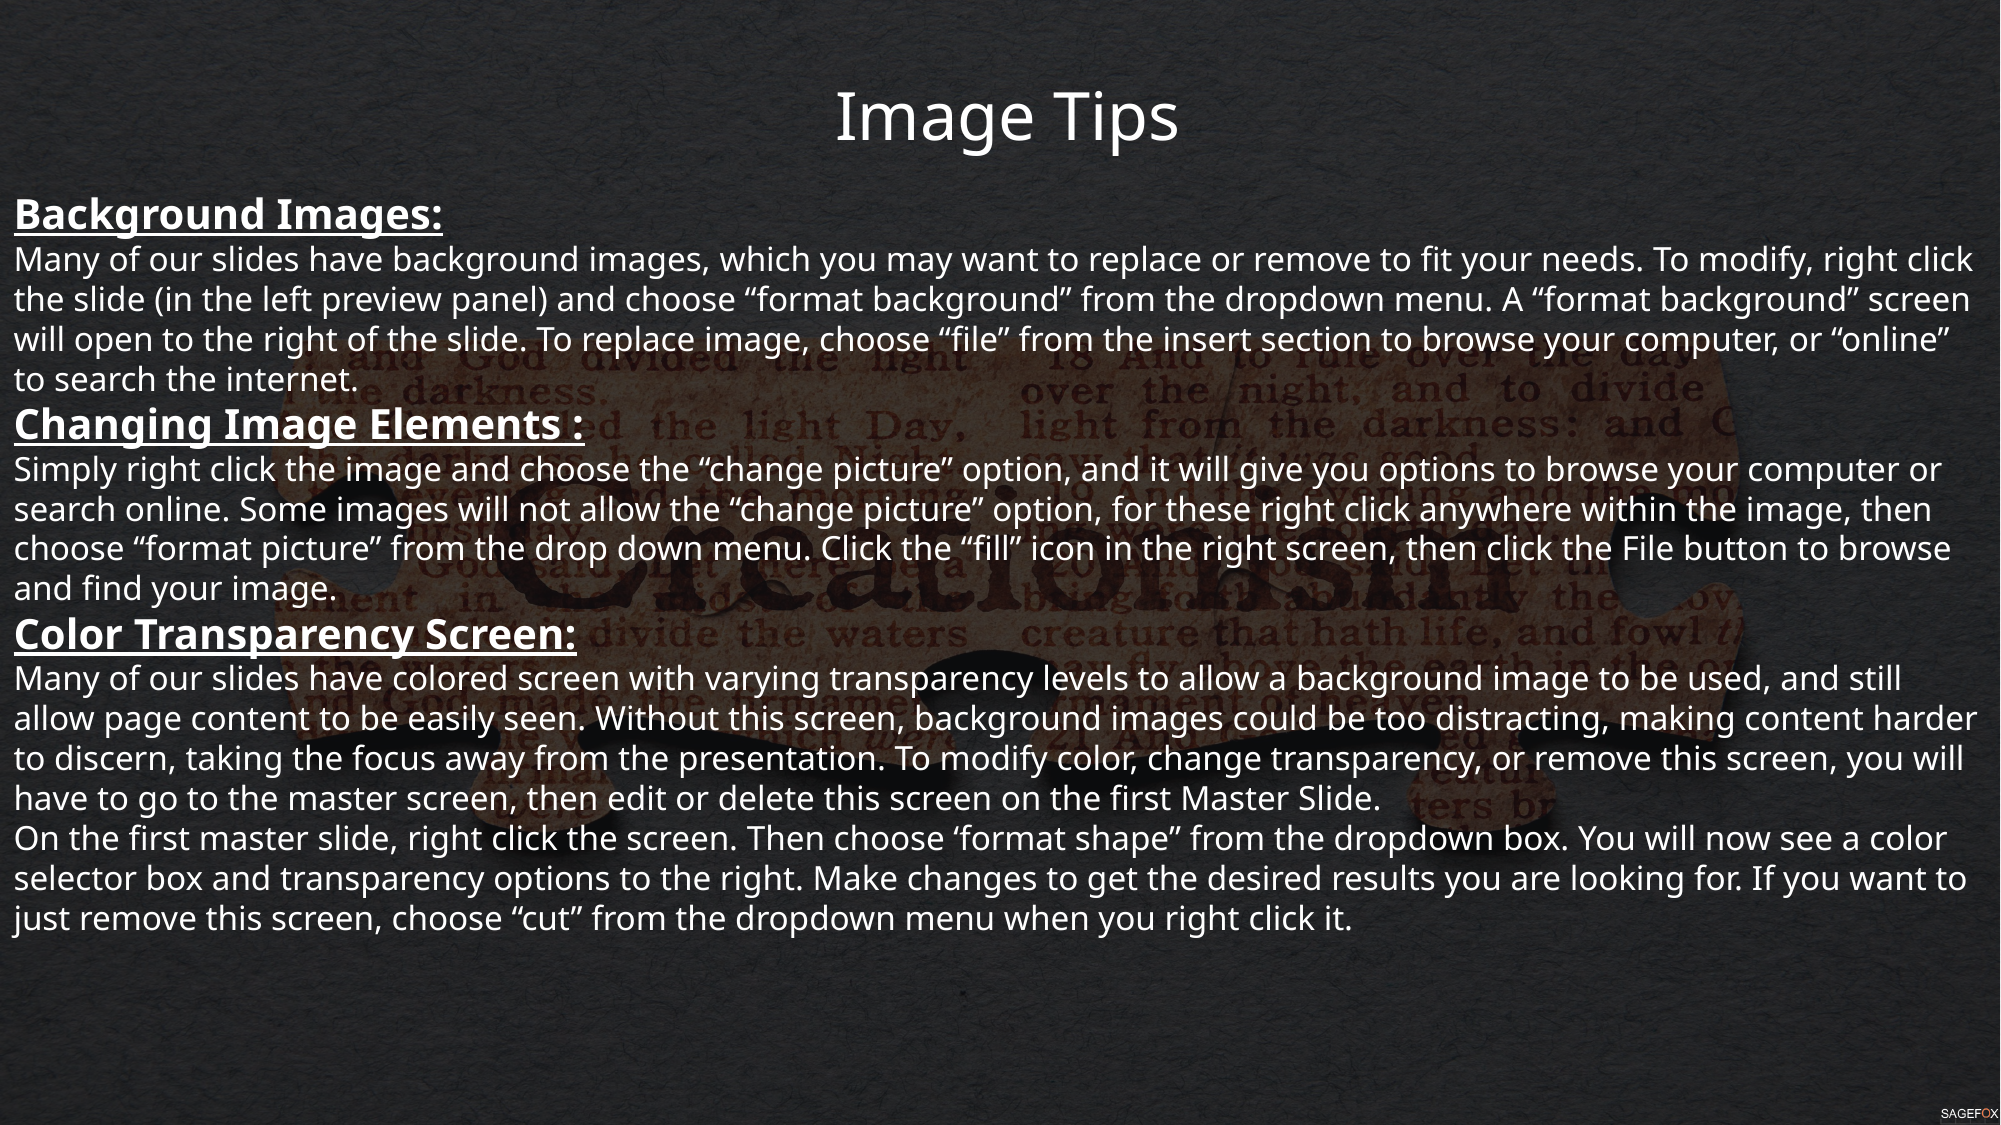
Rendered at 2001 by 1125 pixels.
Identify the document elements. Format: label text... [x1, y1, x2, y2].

text_box Background Images: Many of our slides have background images, which you may want to replace or remove to fit your needs. To modify, right click the slide (in the left preview panel) and choose “format background” from the dropdown menu. A “format background” screen will open to the right of the slide. To replace image, choose “file” from the insert section to browse your computer, or “online” to search the internet. Changing Image Elements : Simply right click the image and choose the “change picture” option, and it will give you options to browse your computer or search online. Some images will not allow the “change picture” option, for these right click anywhere within the image, then choose “format picture” from the drop down menu. Click the “fill” icon in the right screen, then click the File button to browse and find your image. Color Transparency Screen: Many of our slides have colored screen with varying transparency levels to allow a background image to be used, and still allow page content to be easily seen. Without this screen, background images could be too distracting, making content harder to discern, taking the focus away from the presentation. To modify color, change transparency, or remove this screen, you will have to go to the master screen, then edit or delete this screen on the first Master Slide. On the first master slide, right click the screen. Then choose ‘format shape” from the dropdown box. You will now see a color selector box and transparency options to the right. Make changes to get the desired results you are looking for. If you want to just remove this screen, choose “cut” from the dropdown menu when you right click it. [0, 0, 2000, 1125]
title Image Tips [597, 59, 1420, 177]
